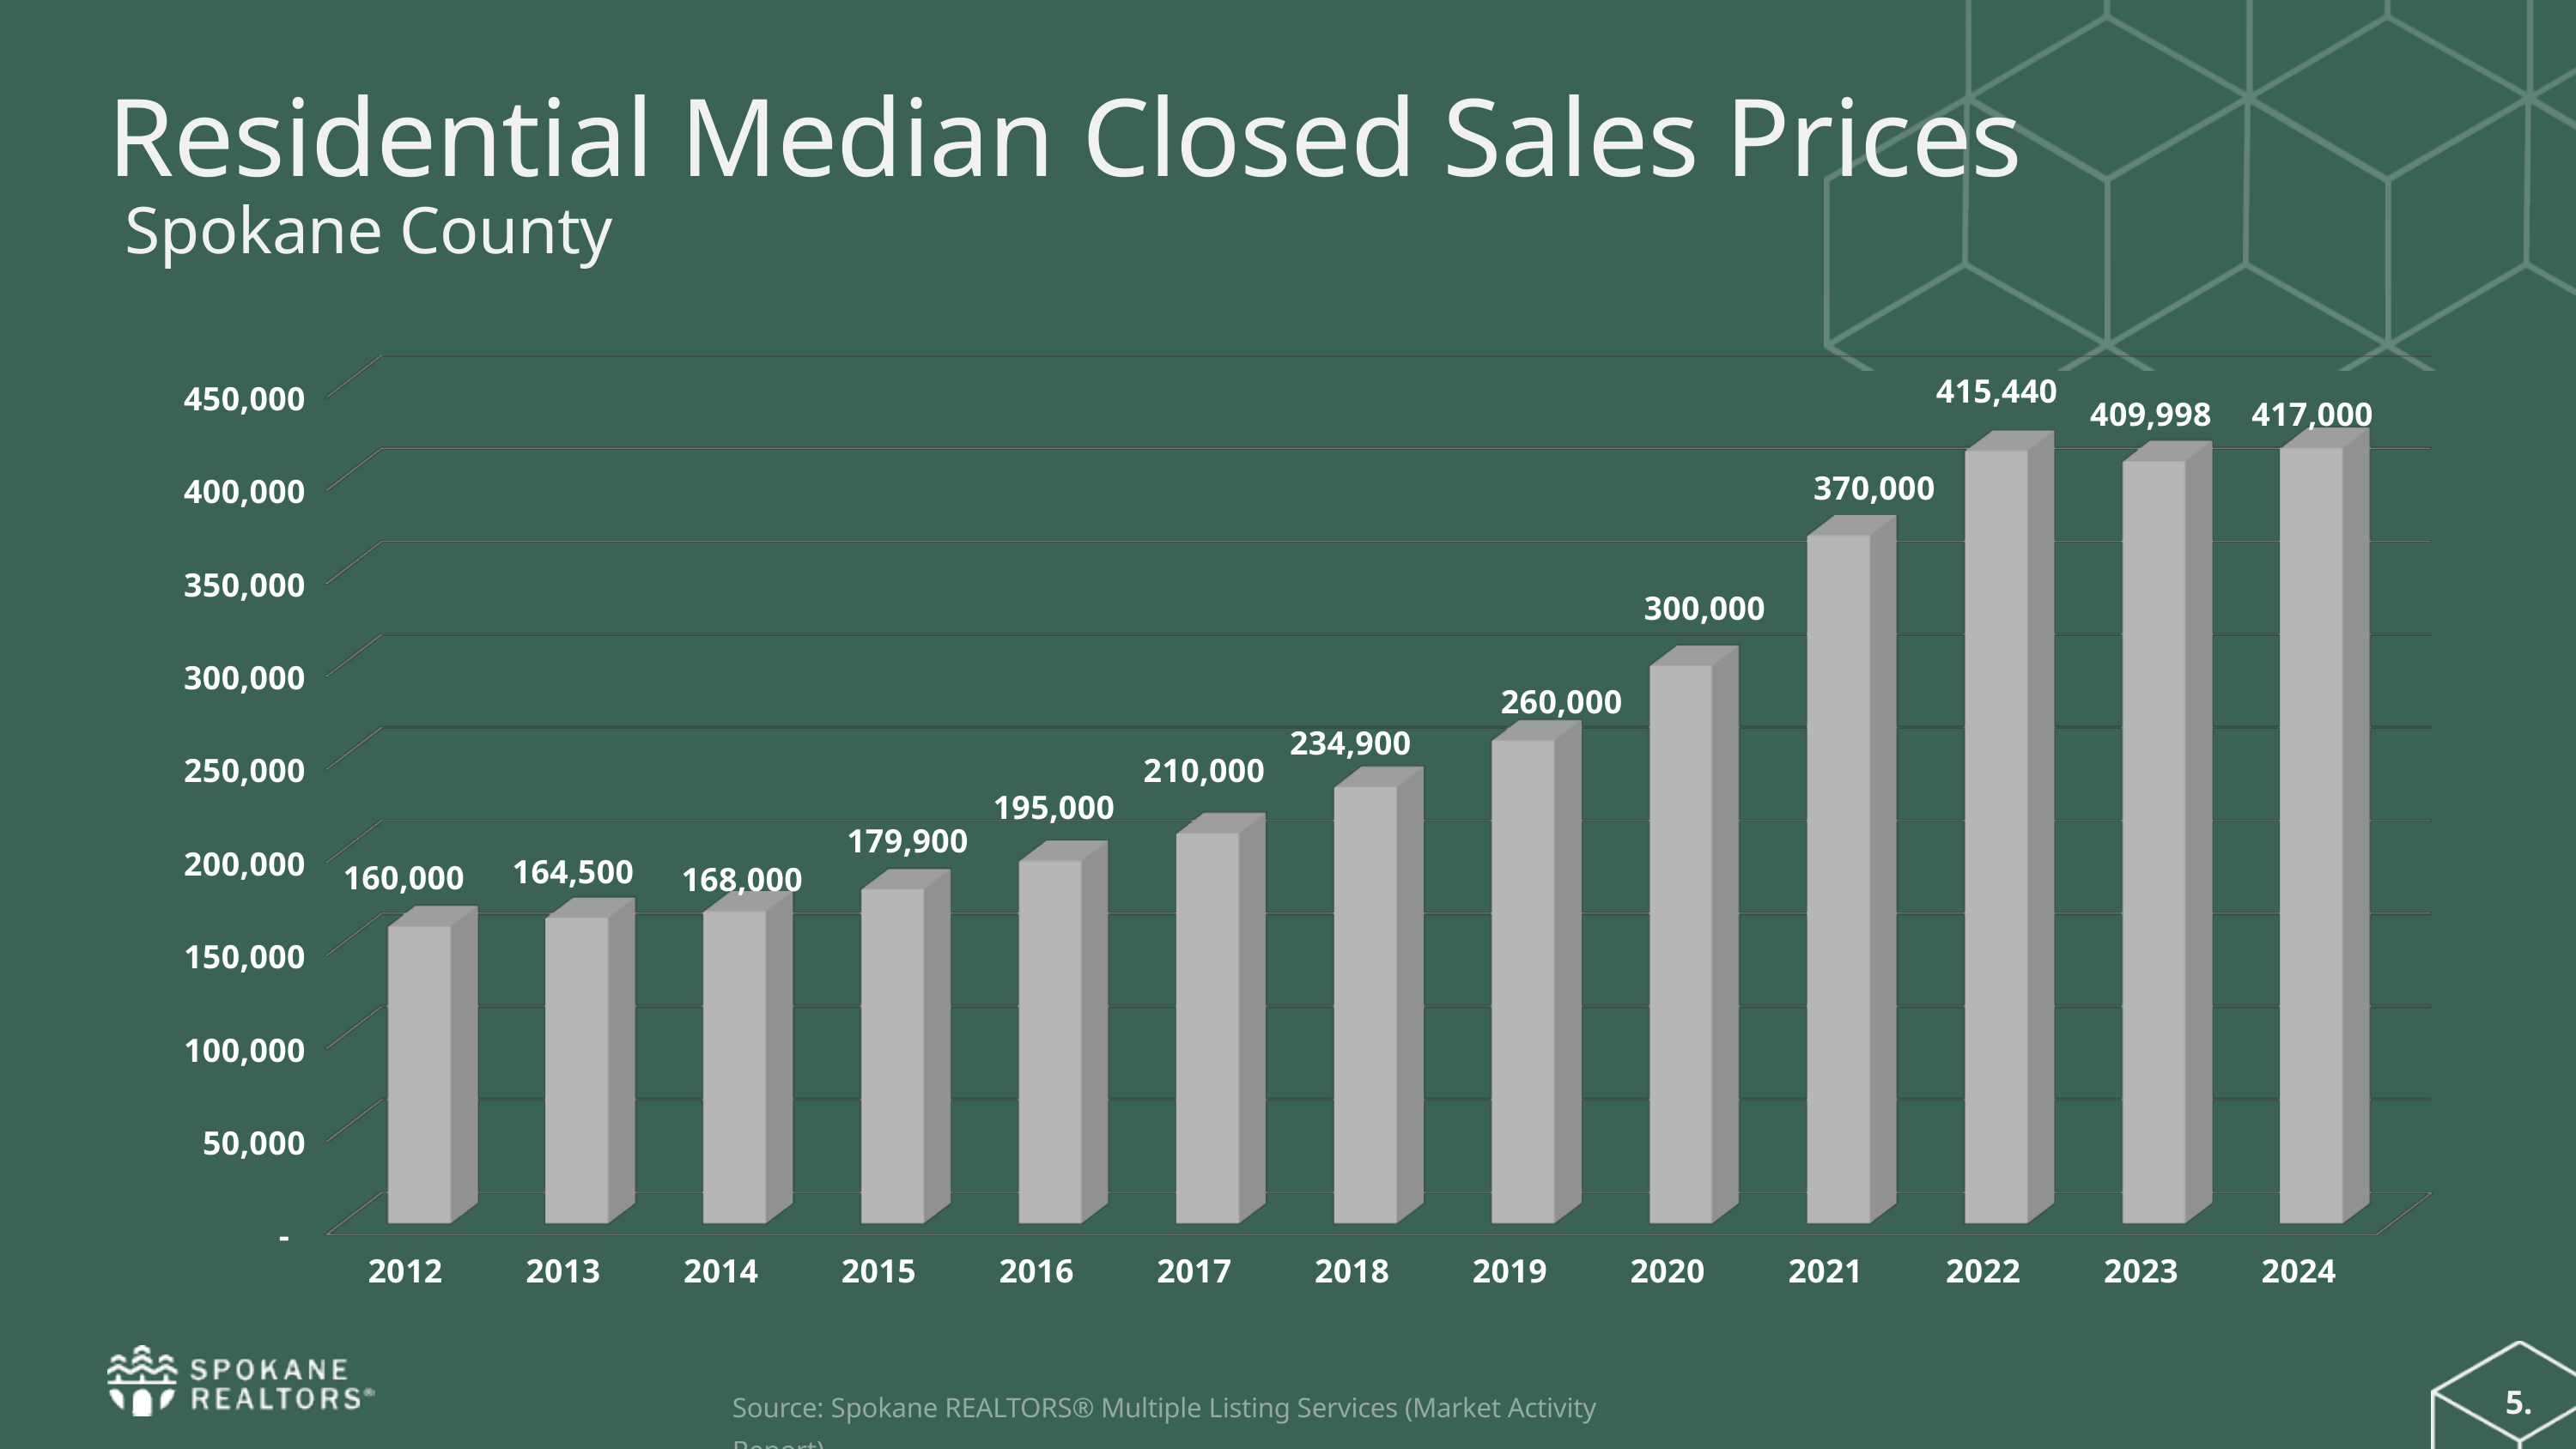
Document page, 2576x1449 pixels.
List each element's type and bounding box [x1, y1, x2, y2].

picture [0, 0, 2576, 1449]
chart [106, 336, 2504, 1313]
